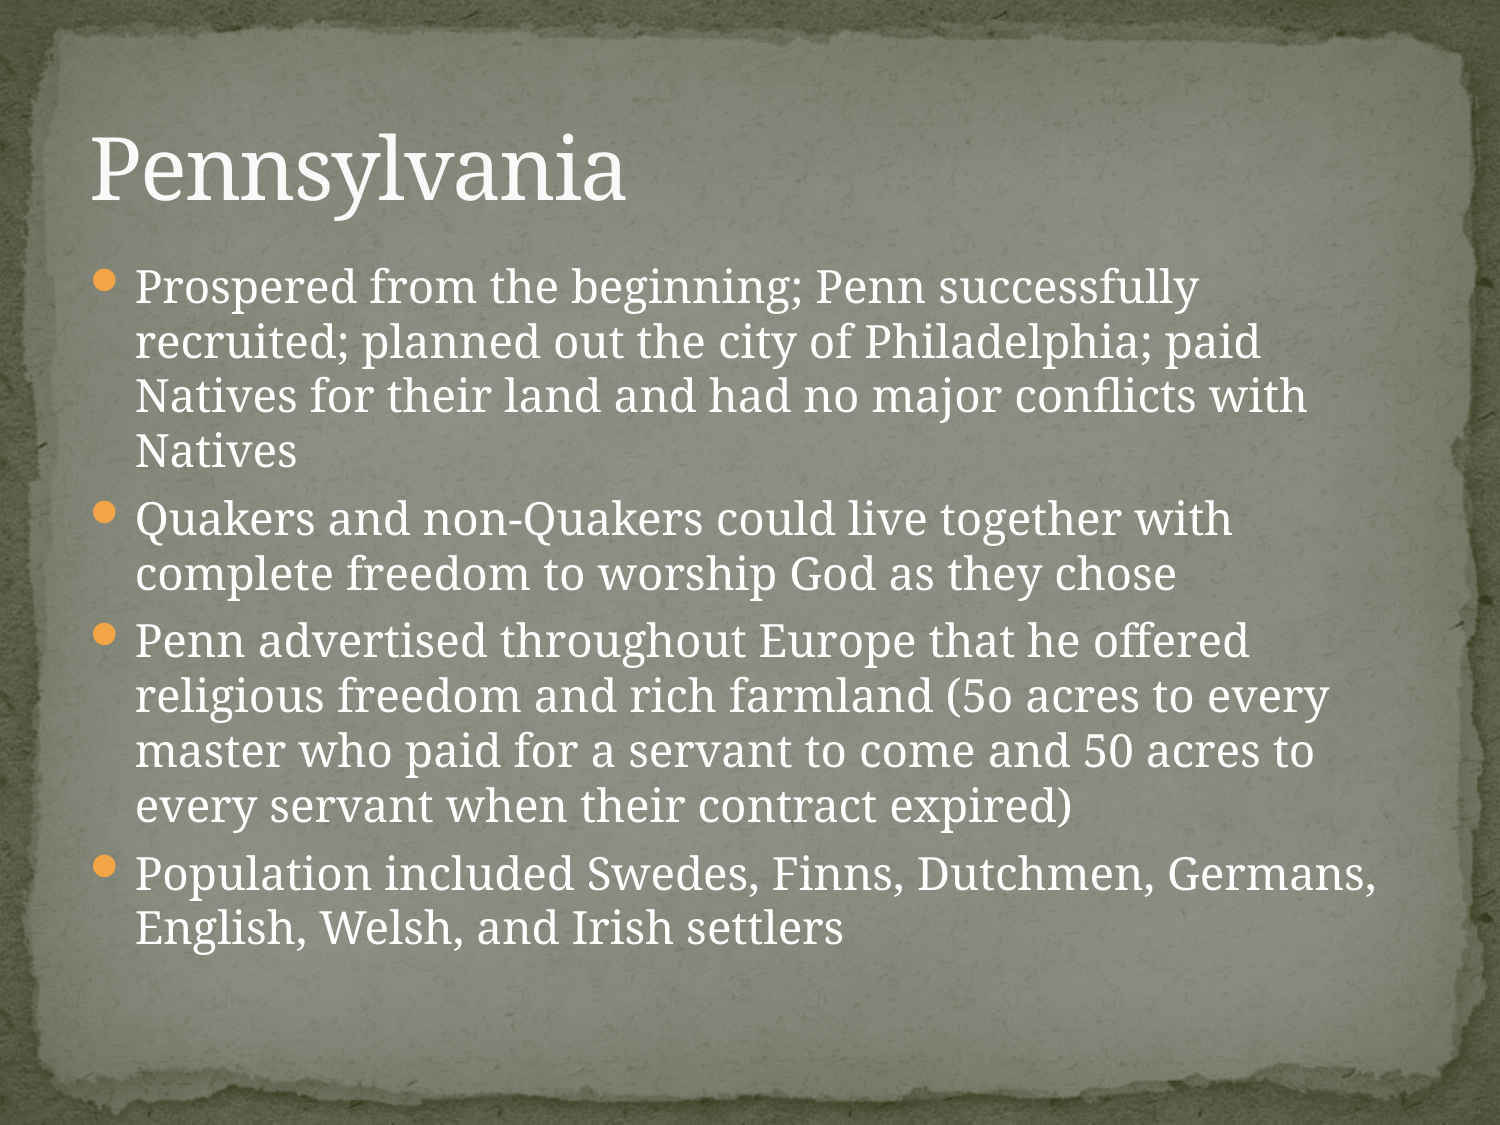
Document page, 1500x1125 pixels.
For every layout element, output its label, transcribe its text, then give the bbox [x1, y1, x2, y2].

title Pennsylvania [74, 24, 1425, 225]
list Prospered from the beginning; Penn successfully recruited; planned out the city of Philadelphia; paid Natives for their land and had no major conflicts with Natives Quakers and non-Quakers could live together with complete freedom to worship God as they chose Penn advertised throughout Europe that he offered religious freedom and rich farmland (5o acres to every master who paid for a servant to come and 50 acres to every servant when their contract expired) Population included Swedes, Finns, Dutchmen, Germans, English, Welsh, and Irish settlers [75, 249, 1425, 1000]
